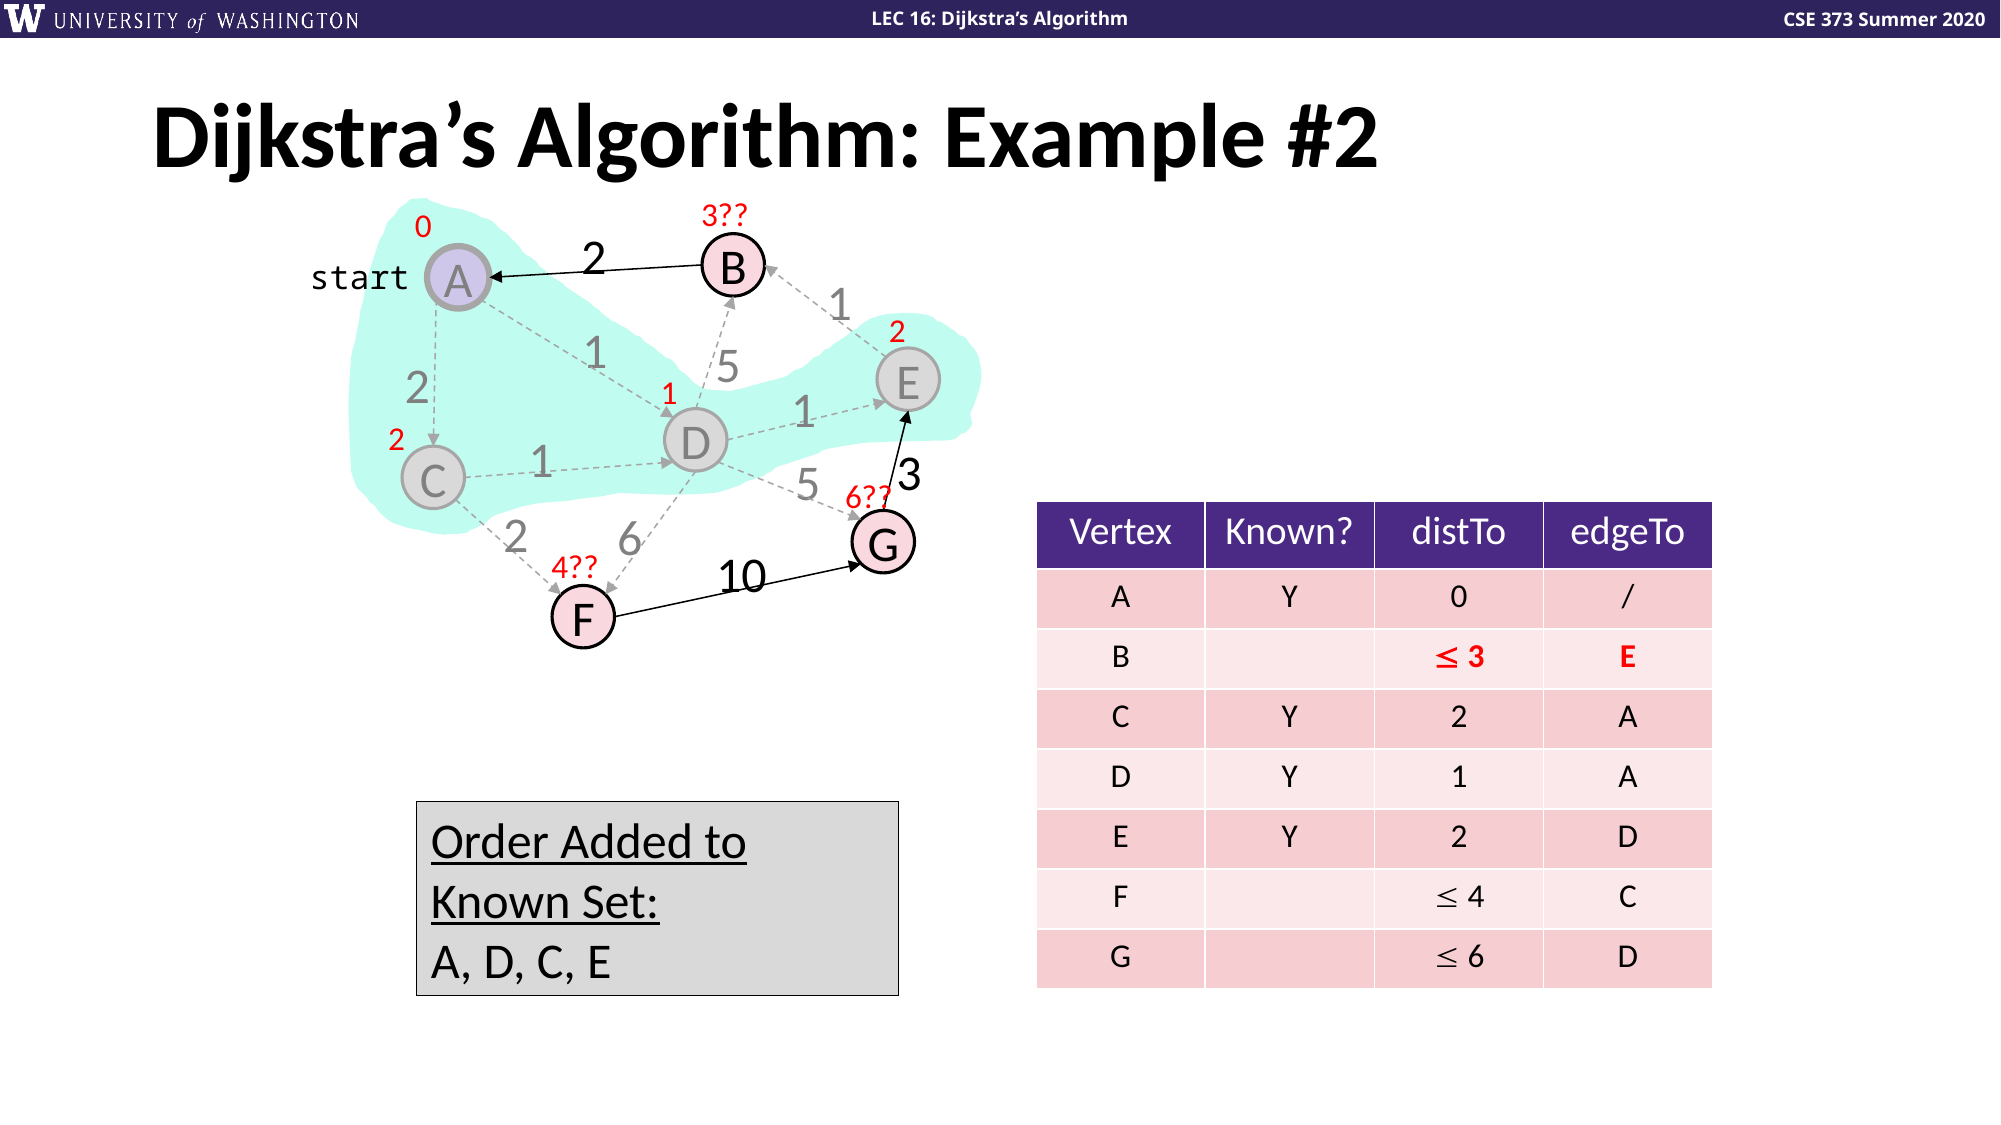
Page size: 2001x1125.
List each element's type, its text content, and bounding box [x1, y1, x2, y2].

table_cell E [1544, 630, 1712, 688]
table_cell  6 [1375, 930, 1543, 988]
table_cell [1206, 870, 1374, 928]
table_cell A [1037, 570, 1204, 628]
table_cell G [1037, 930, 1204, 988]
table_cell  4 [1375, 870, 1543, 928]
text_box [940, 320, 983, 442]
table_cell F [1037, 870, 1204, 928]
table_cell C [1544, 870, 1712, 928]
table_cell Y [1206, 750, 1374, 808]
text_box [372, 172, 940, 648]
table_cell D [1544, 930, 1712, 988]
table_cell D [1037, 750, 1204, 808]
table_cell  3 [1375, 630, 1543, 688]
text_box start [271, 235, 372, 315]
table_cell [1206, 930, 1374, 988]
table_cell 2 [1375, 810, 1543, 868]
table_cell [1206, 630, 1374, 688]
table_cell A [1544, 690, 1712, 748]
table_cell B [1037, 630, 1204, 688]
table_cell A [1544, 750, 1712, 808]
table_cell 1 [1375, 750, 1543, 808]
table_cell C [1037, 690, 1204, 748]
title Dijkstra’s Algorithm: Example #2 [137, 74, 1863, 200]
table_cell / [1544, 570, 1712, 628]
table_cell D [1544, 810, 1712, 868]
table_header edgeTo [1544, 502, 1712, 568]
text_box [347, 315, 372, 506]
table_cell Y [1206, 810, 1374, 868]
table_cell Y [1206, 570, 1374, 628]
table_cell 2 [1375, 690, 1543, 748]
table_cell 0 [1375, 570, 1543, 628]
table_header Known? [1206, 502, 1374, 568]
table_cell Y [1206, 690, 1374, 748]
table_header distTo [1375, 502, 1543, 568]
table_cell E [1037, 810, 1204, 868]
text_box Order Added to Known Set: A, D, C, E [416, 801, 899, 996]
table_header Vertex [1037, 502, 1204, 568]
picture [4, 4, 358, 33]
